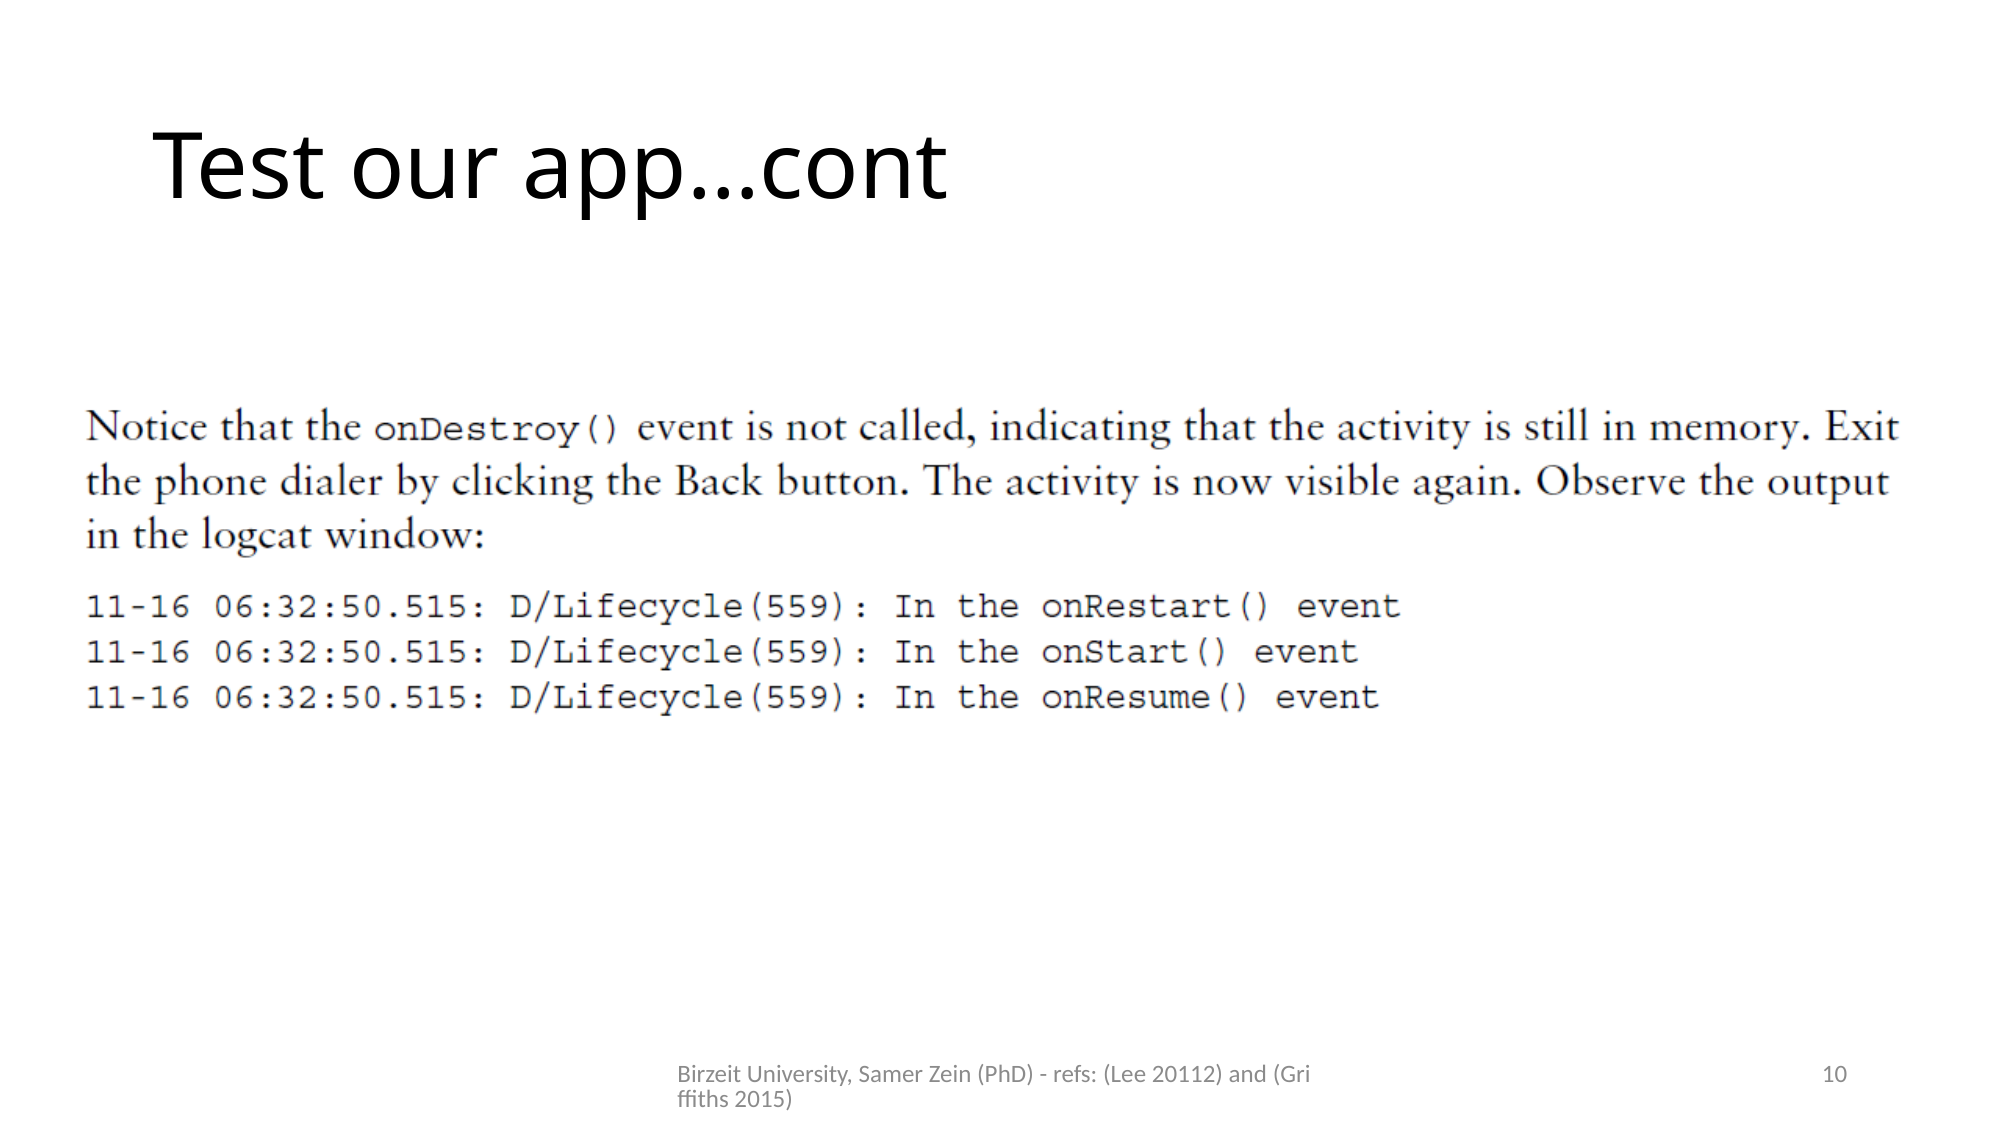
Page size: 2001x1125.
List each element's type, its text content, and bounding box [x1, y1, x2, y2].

footer Birzeit University, Samer Zein (PhD) - refs: (Lee 20112) and (Griffiths 2015) [662, 1042, 1338, 1103]
slide_number 10 [1412, 1042, 1863, 1103]
title Test our app…cont [137, 59, 1863, 278]
picture [57, 387, 1943, 738]
